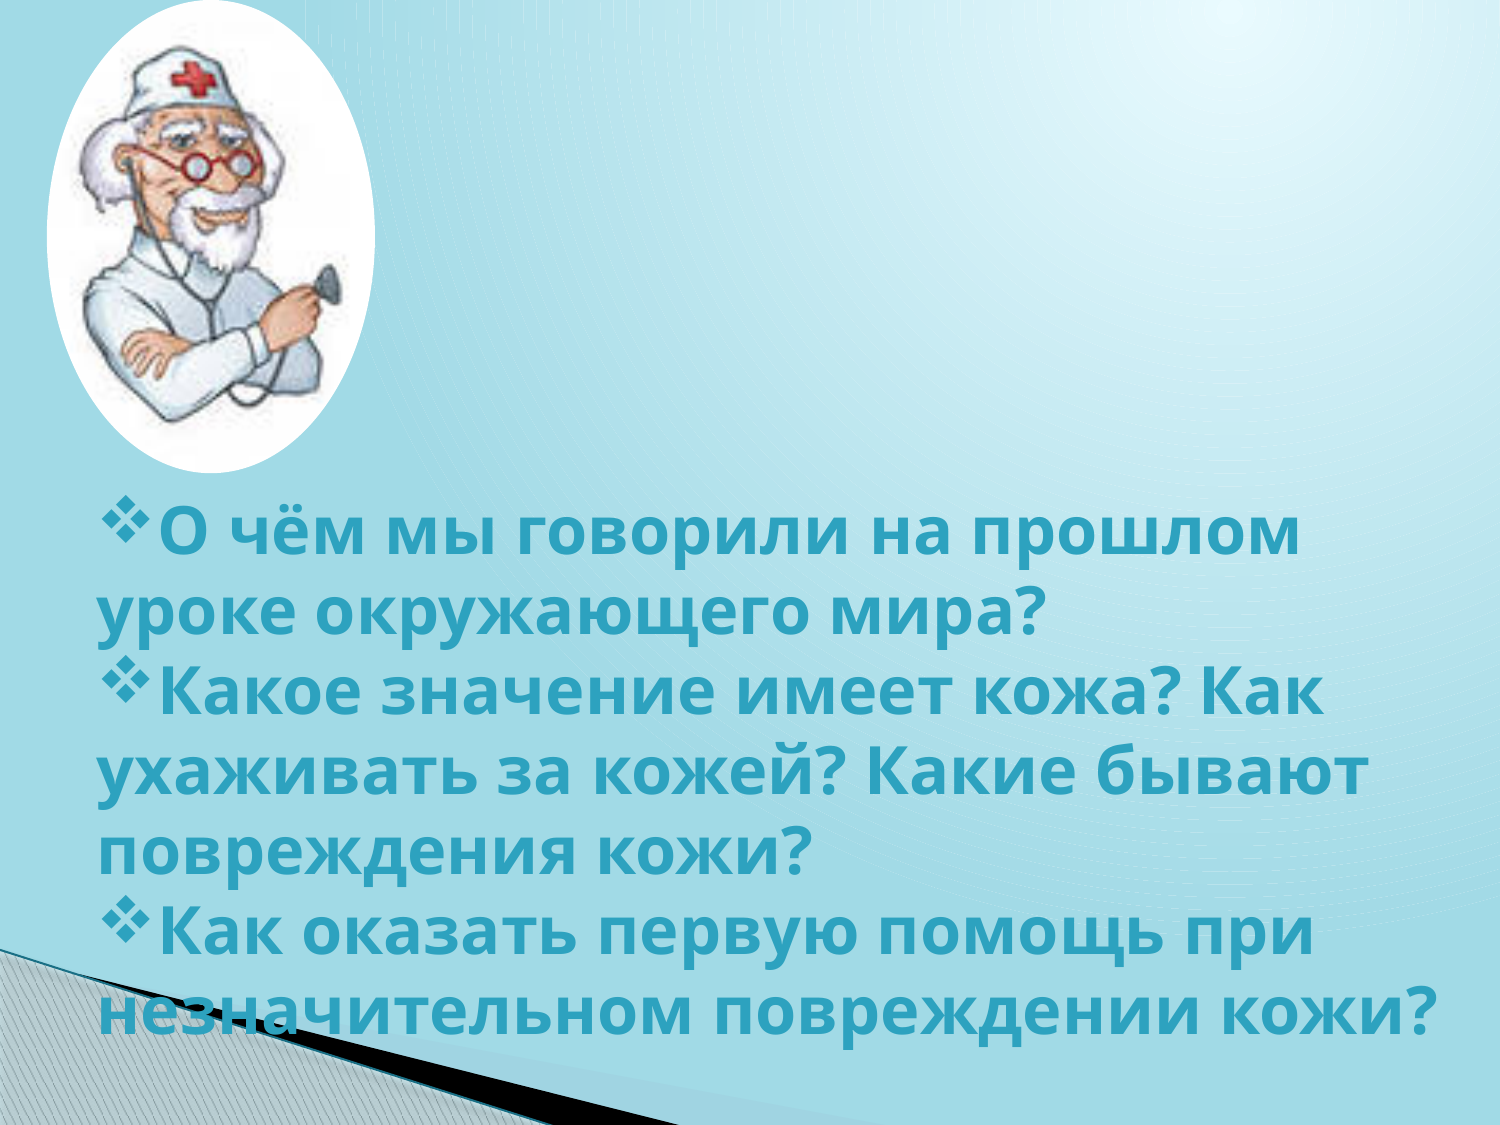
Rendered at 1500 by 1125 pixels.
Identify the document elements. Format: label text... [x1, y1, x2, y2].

picture [46, 0, 376, 474]
text_box О чём мы говорили на прошлом уроке окружающего мира? Какое значение имеет кожа? Как ухаживать за кожей? Какие бывают повреждения кожи? Как оказать первую помощь при незначительном повреждении кожи? [81, 480, 1465, 1055]
